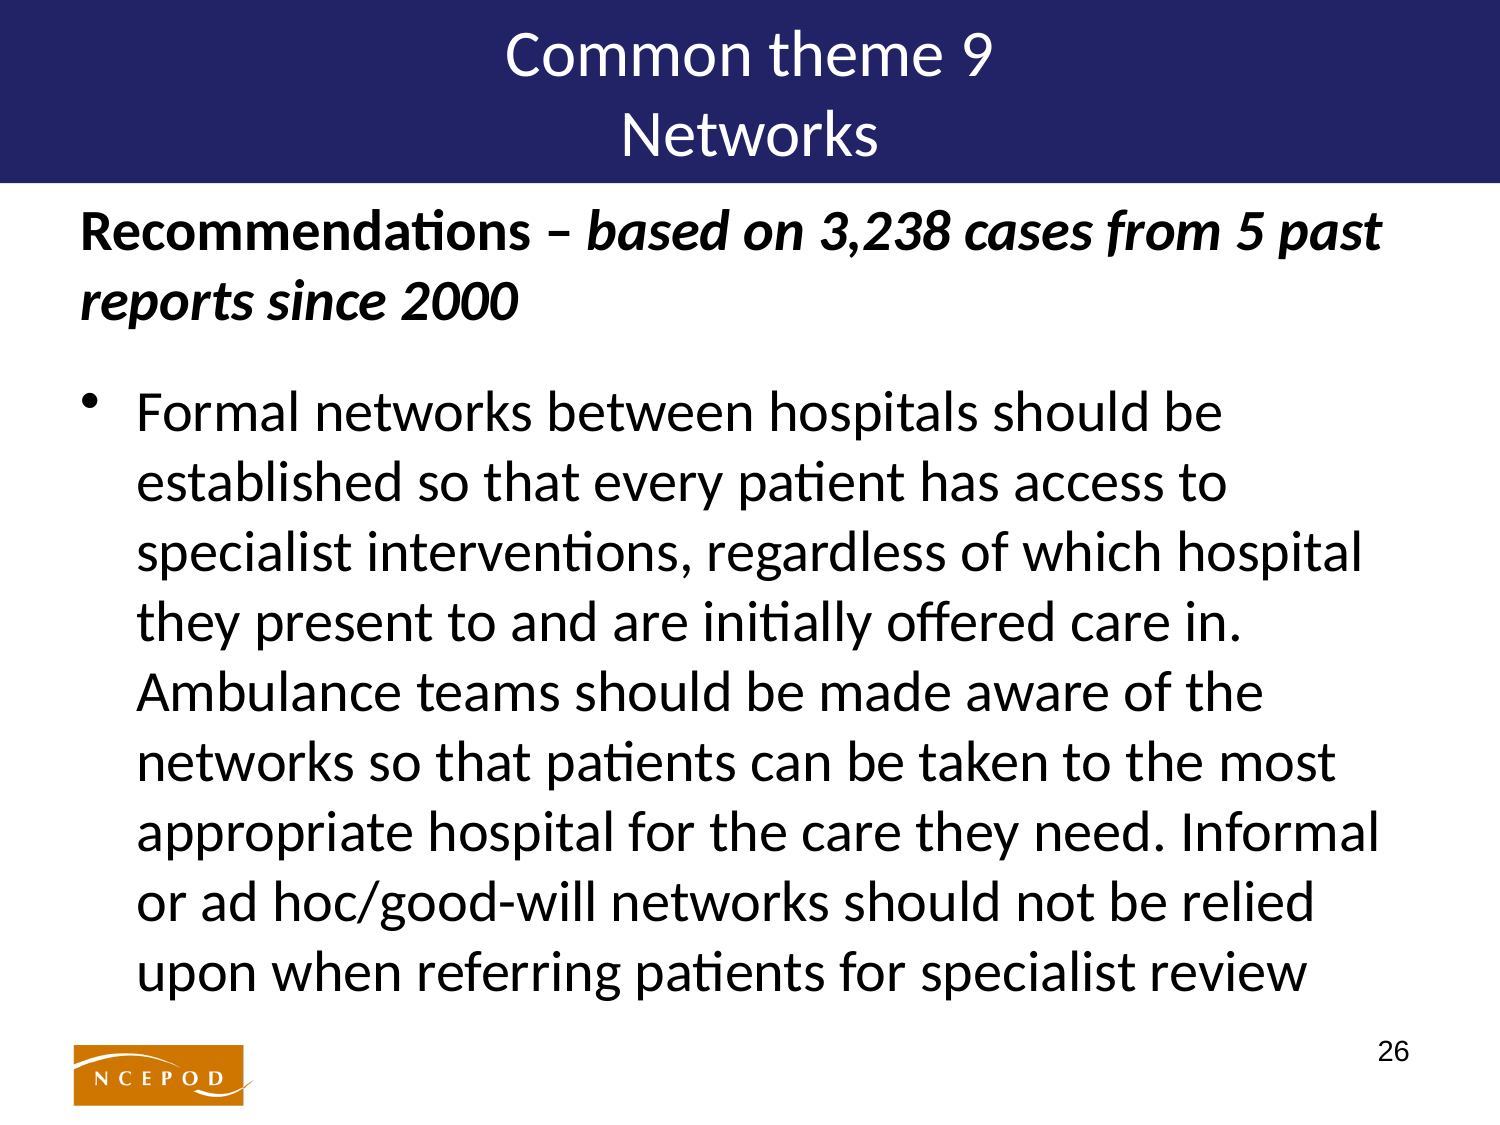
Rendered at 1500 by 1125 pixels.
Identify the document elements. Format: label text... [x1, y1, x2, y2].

list Recommendations – based on 3,238 cases from 5 past reports since 2000 Formal networks between hospitals should be established so that every patient has access to specialist interventions, regardless of which hospital they present to and are initially offered care in. Ambulance teams should be made aware of the networks so that patients can be taken to the most appropriate hospital for the care they need. Informal or ad hoc/good-will networks should not be relied upon when referring patients for specialist review [64, 184, 1448, 988]
slide_number 26 [1074, 1024, 1426, 1103]
title Common theme 9 Networks [0, 0, 1500, 184]
picture [73, 1045, 254, 1106]
